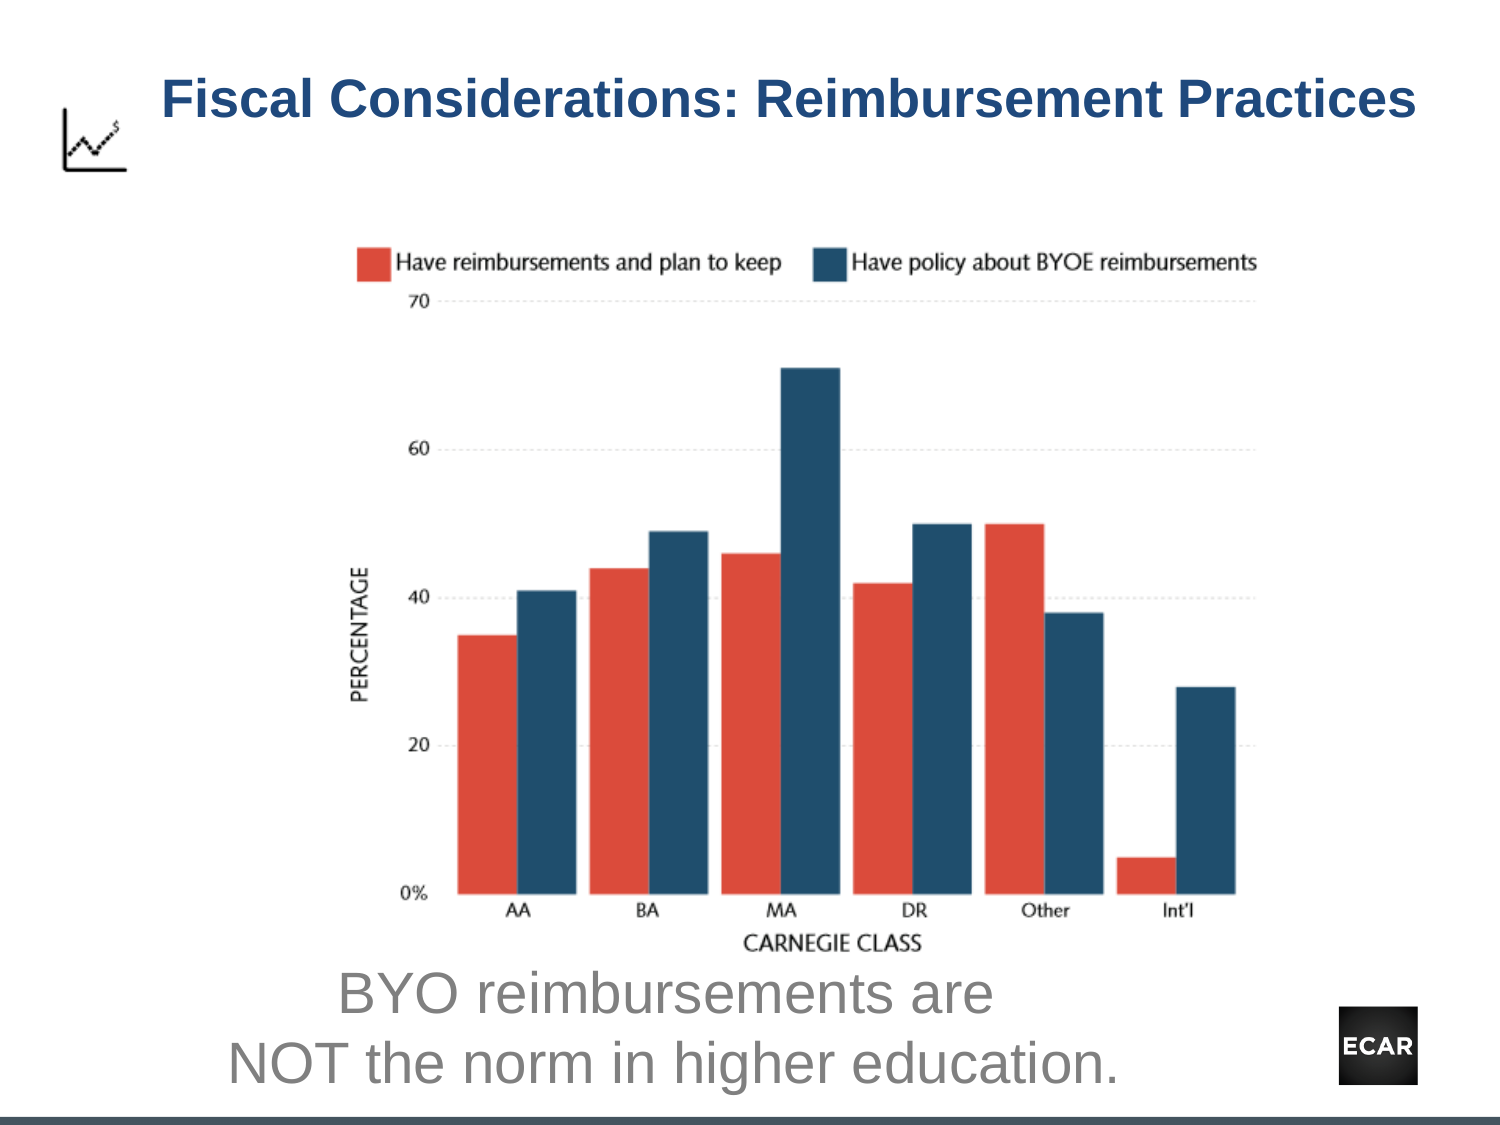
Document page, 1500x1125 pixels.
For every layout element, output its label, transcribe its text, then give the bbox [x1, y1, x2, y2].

list BYO reimbursements are NOT the norm in higher education. [62, 948, 1288, 1111]
title Fiscal Considerations: Reimbursement Practices [146, 55, 1463, 176]
picture [0, 0, 1500, 1125]
